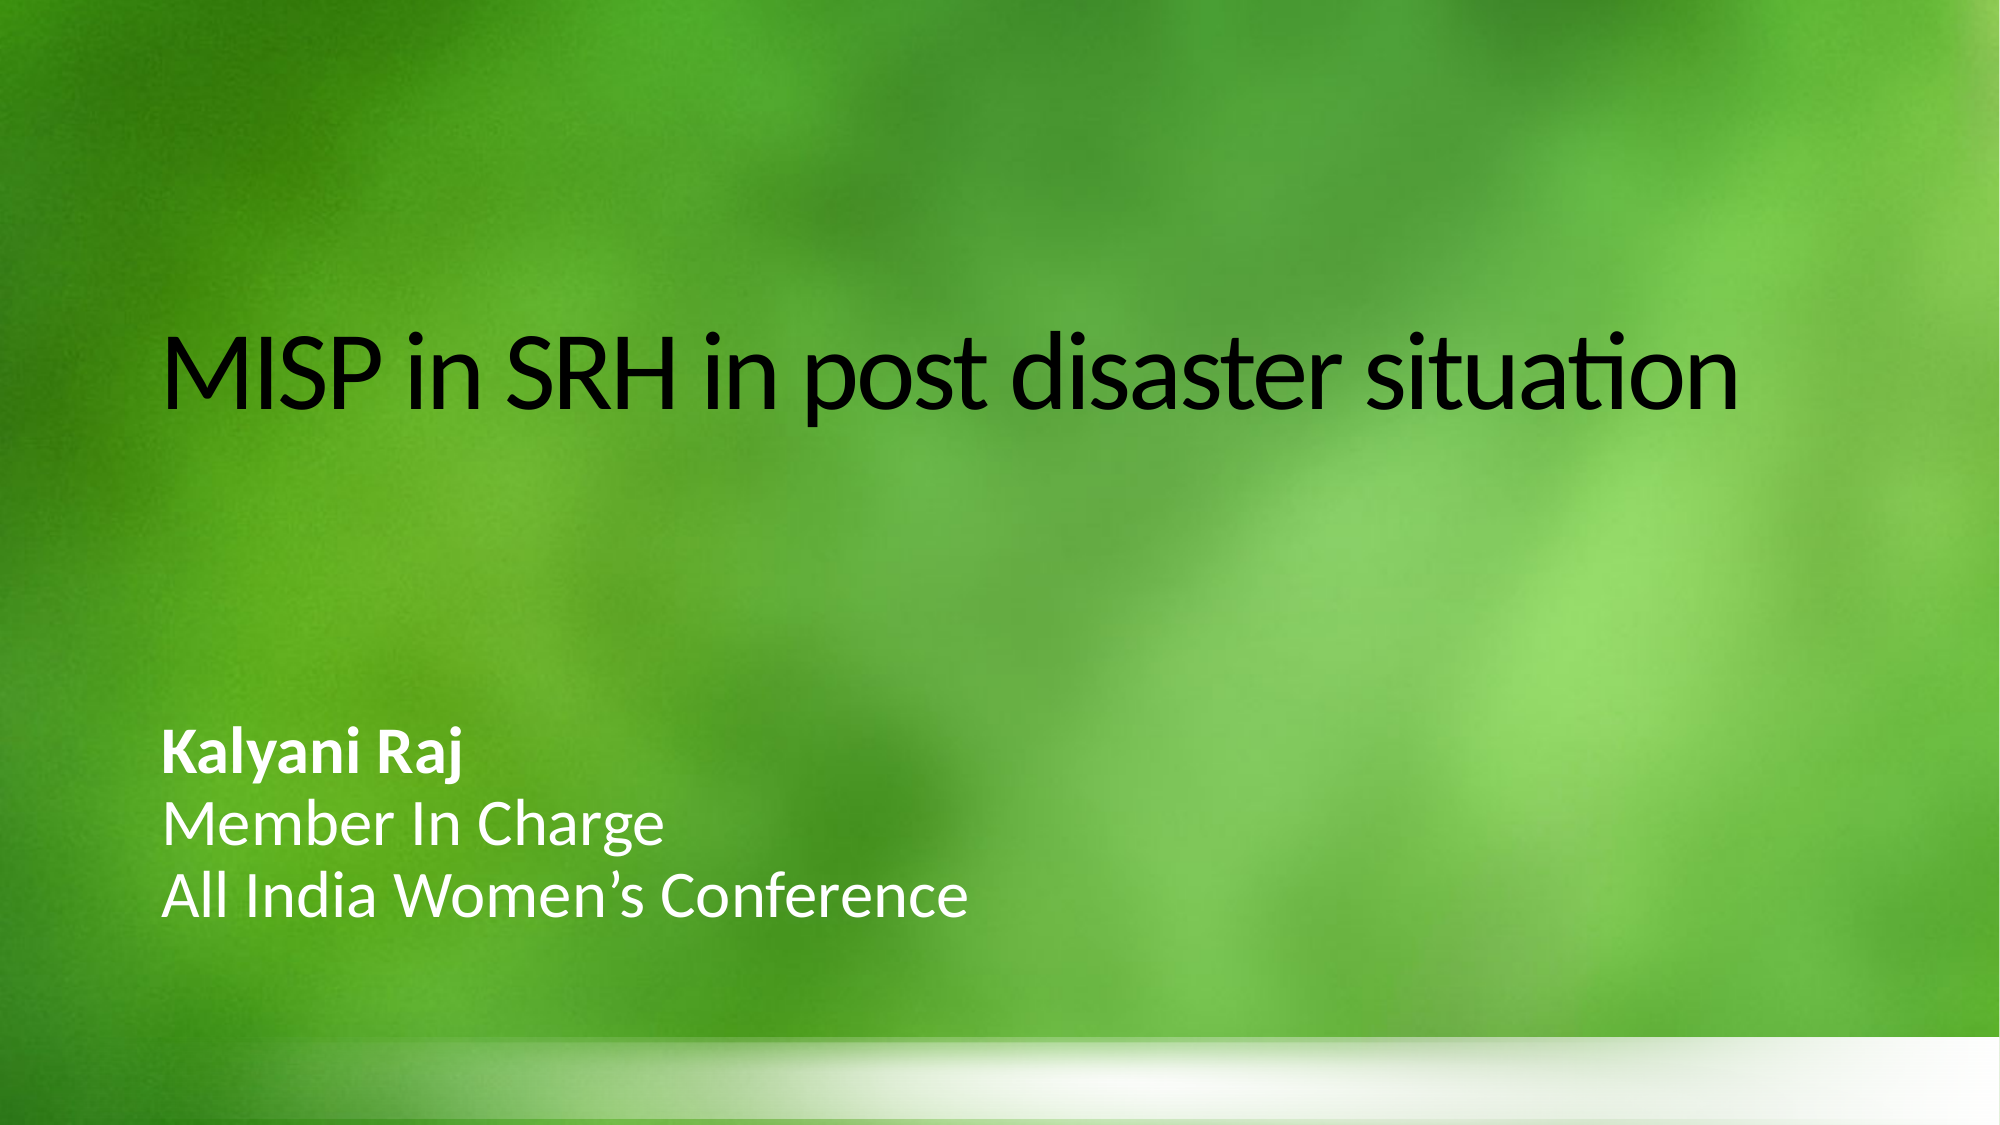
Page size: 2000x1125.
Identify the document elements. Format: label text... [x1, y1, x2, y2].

title MISP in SRH in post disaster situation [159, 312, 1840, 563]
picture [0, 0, 2000, 1125]
subtitle Kalyani Raj Member In Charge All India Women’s Conference [161, 716, 1841, 929]
